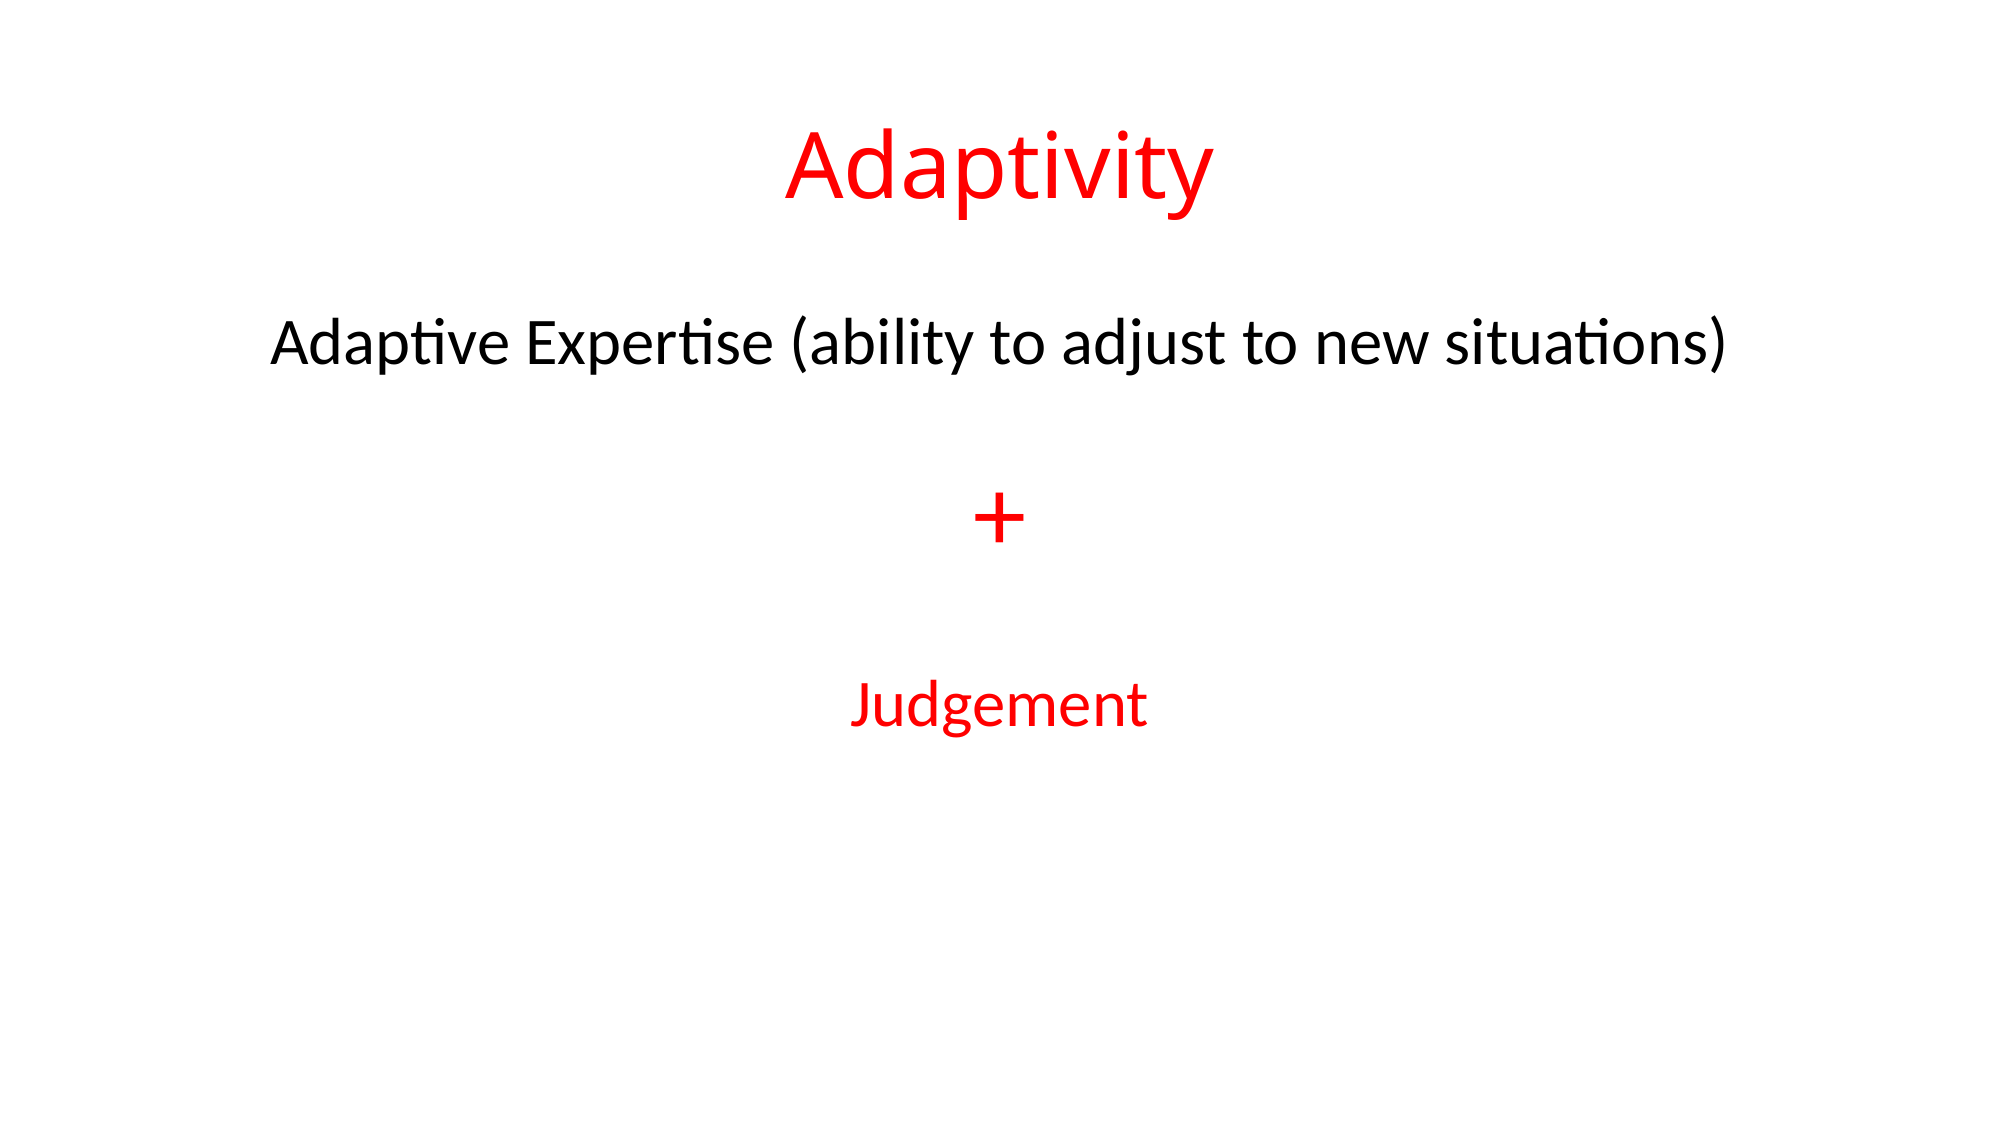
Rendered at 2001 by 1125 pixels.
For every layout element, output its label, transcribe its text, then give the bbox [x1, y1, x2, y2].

title Adaptivity [137, 59, 1863, 278]
list Adaptive Expertise (ability to adjust to new situations) + Judgement [137, 299, 1863, 1014]
